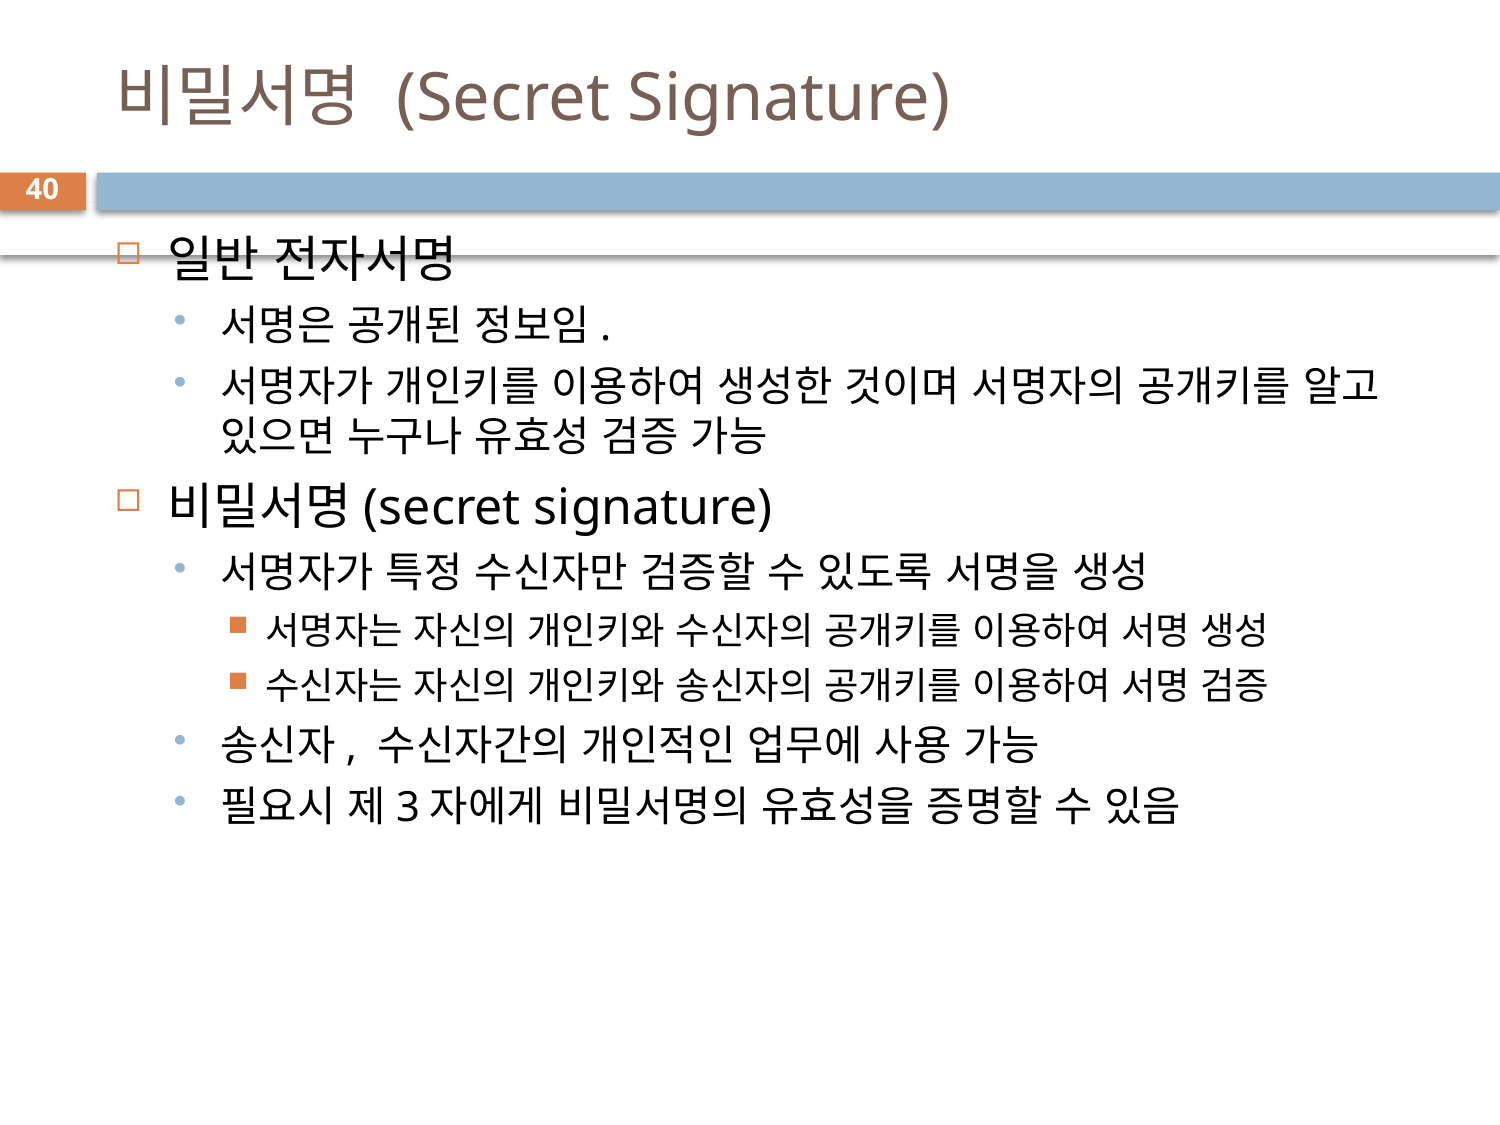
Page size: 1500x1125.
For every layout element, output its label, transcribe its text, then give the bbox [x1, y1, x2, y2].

slide_number 40 [0, 170, 87, 211]
list 일반 전자서명 서명은 공개된 정보임. 서명자가 개인키를 이용하여 생성한 것이며 서명자의 공개키를 알고 있으면 누구나 유효성 검증 가능 비밀서명(secret signature) 서명자가 특정 수신자만 검증할 수 있도록 서명을 생성 서명자는 자신의 개인키와 수신자의 공개키를 이용하여 서명 생성 수신자는 자신의 개인키와 송신자의 공개키를 이용하여 서명 검증 송신자, 수신자간의 개인적인 업무에 사용 가능 필요시 제3자에게 비밀서명의 유효성을 증명할 수 있음 [100, 219, 1438, 1047]
title 비밀서명 (Secret Signature) [100, 37, 1438, 149]
